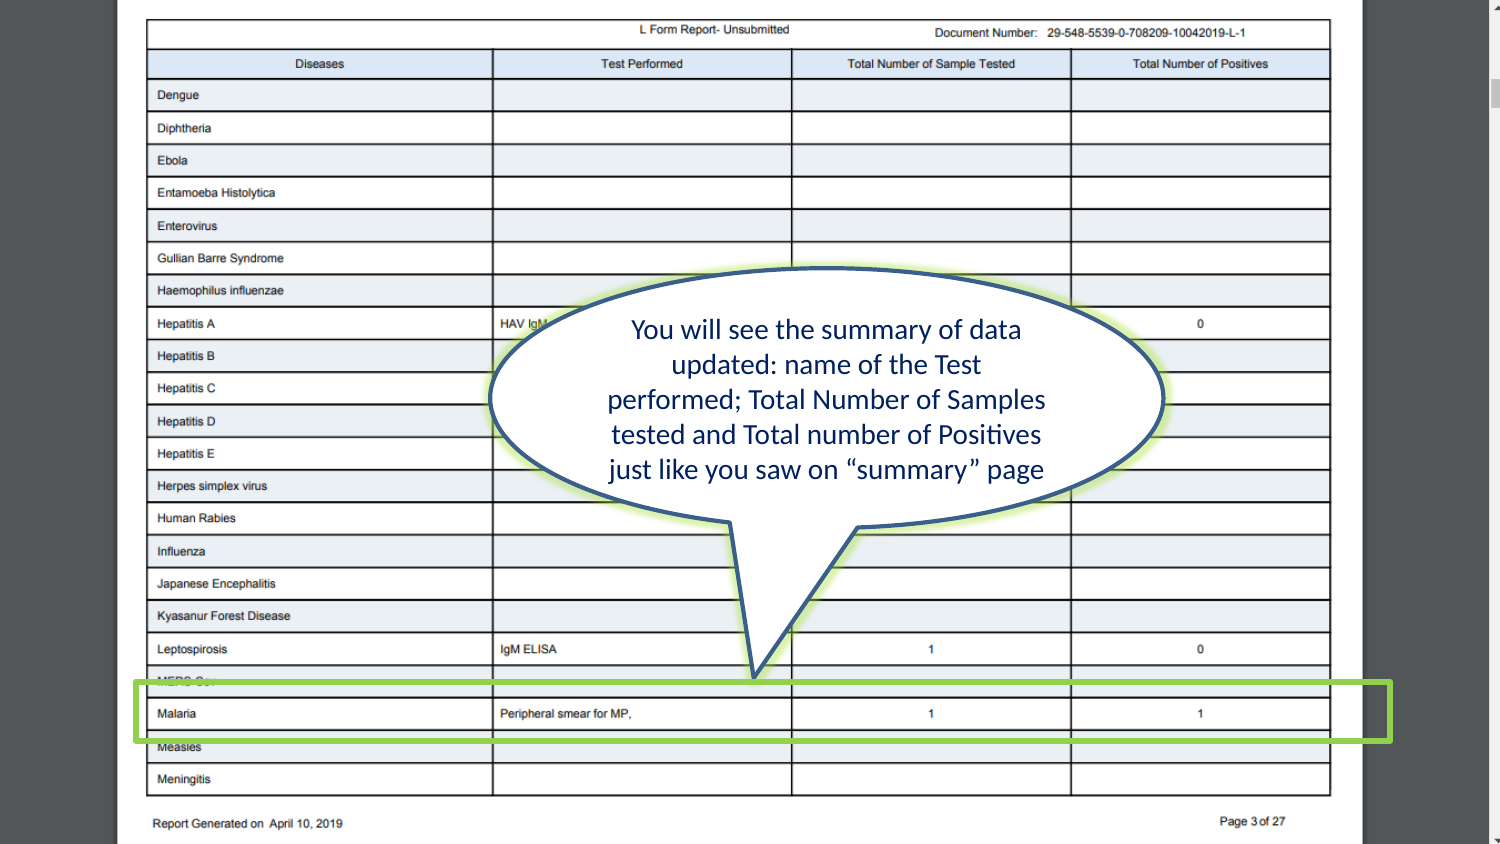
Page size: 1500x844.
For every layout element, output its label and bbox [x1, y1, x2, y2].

list [0, 0, 1500, 844]
